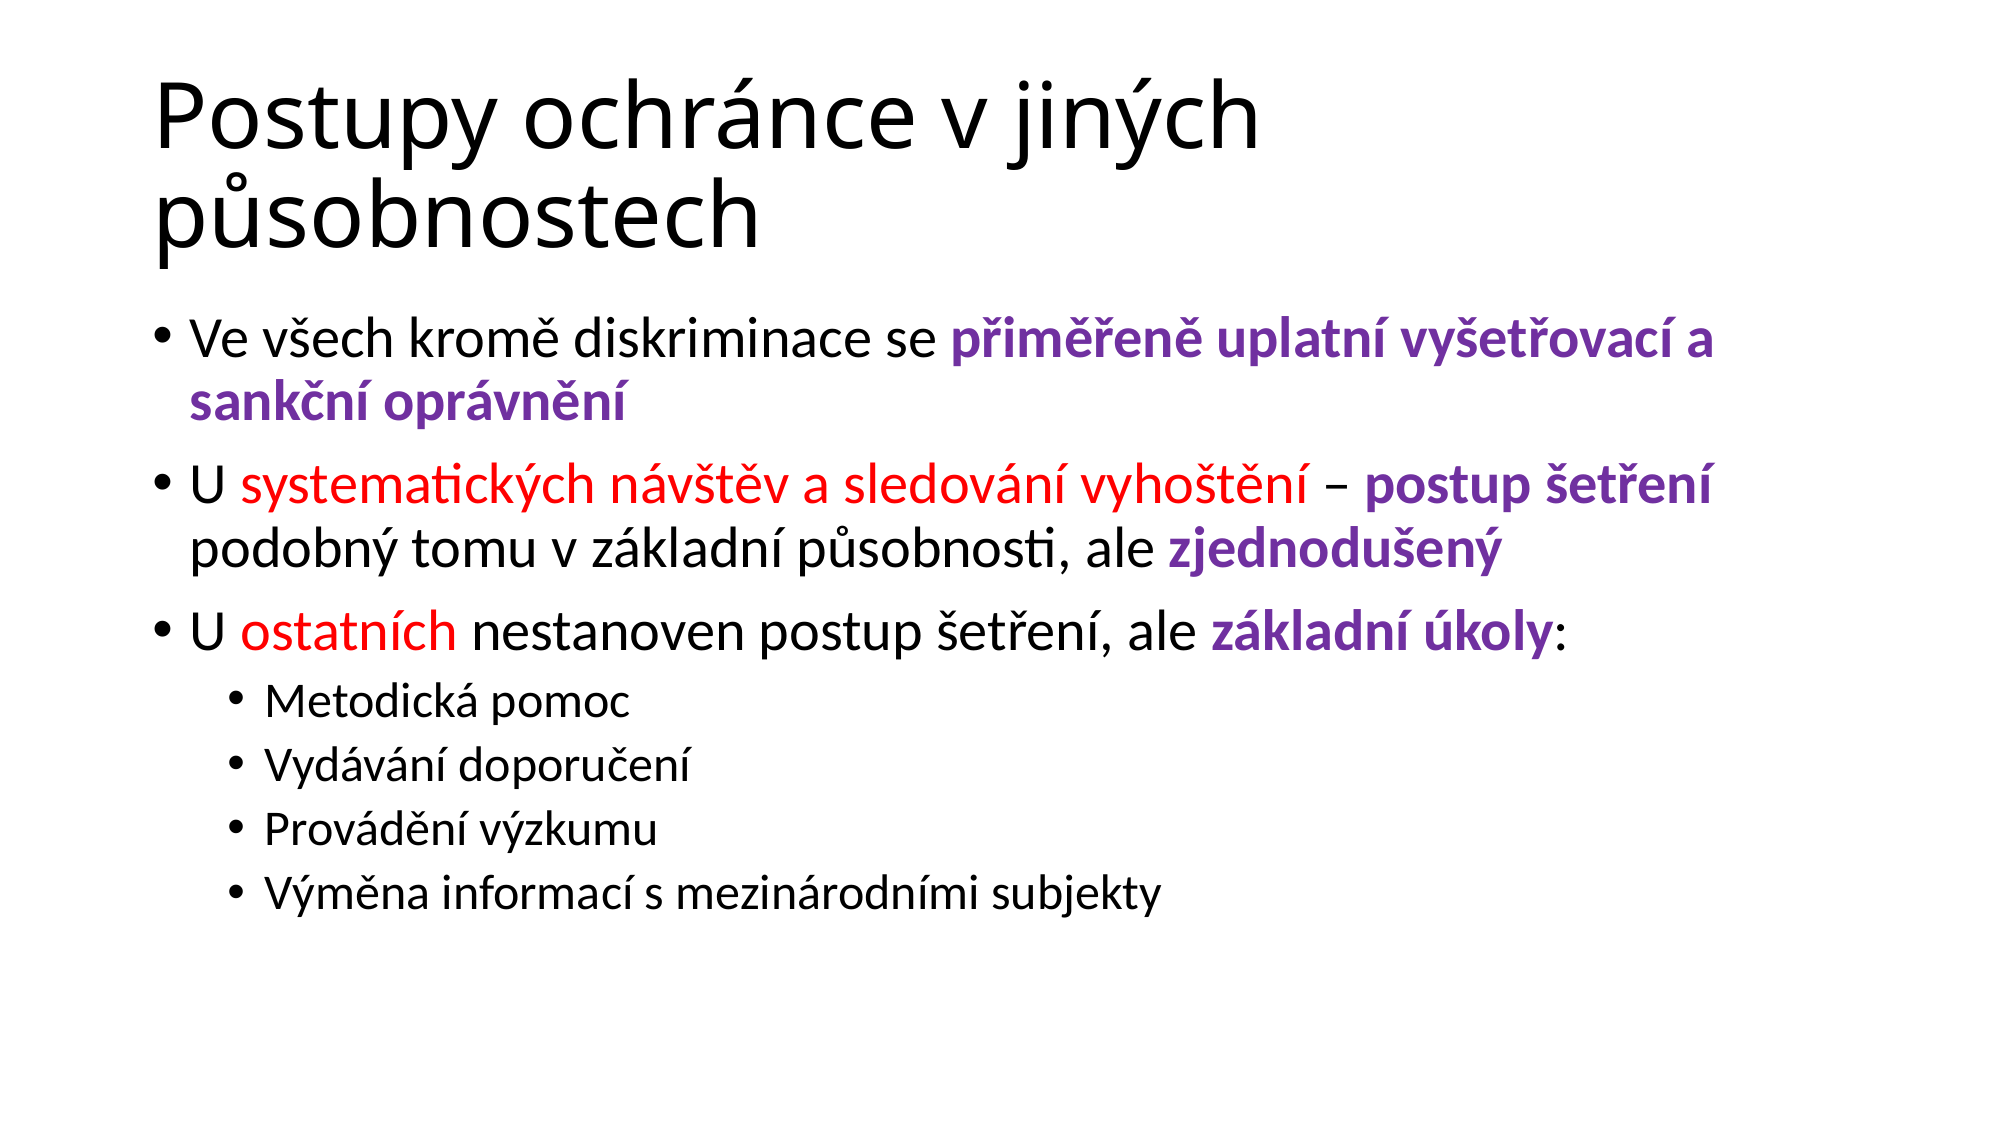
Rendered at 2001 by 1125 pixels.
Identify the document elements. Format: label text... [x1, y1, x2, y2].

title Postupy ochránce v jiných působnostech [137, 59, 1863, 278]
list Ve všech kromě diskriminace se přiměřeně uplatní vyšetřovací a sankční oprávnění U systematických návštěv a sledování vyhoštění – postup šetření podobný tomu v základní působnosti, ale zjednodušený U ostatních nestanoven postup šetření, ale základní úkoly: Metodická pomoc Vydávání doporučení Provádění výzkumu Výměna informací s mezinárodními subjekty [137, 299, 1863, 1014]
